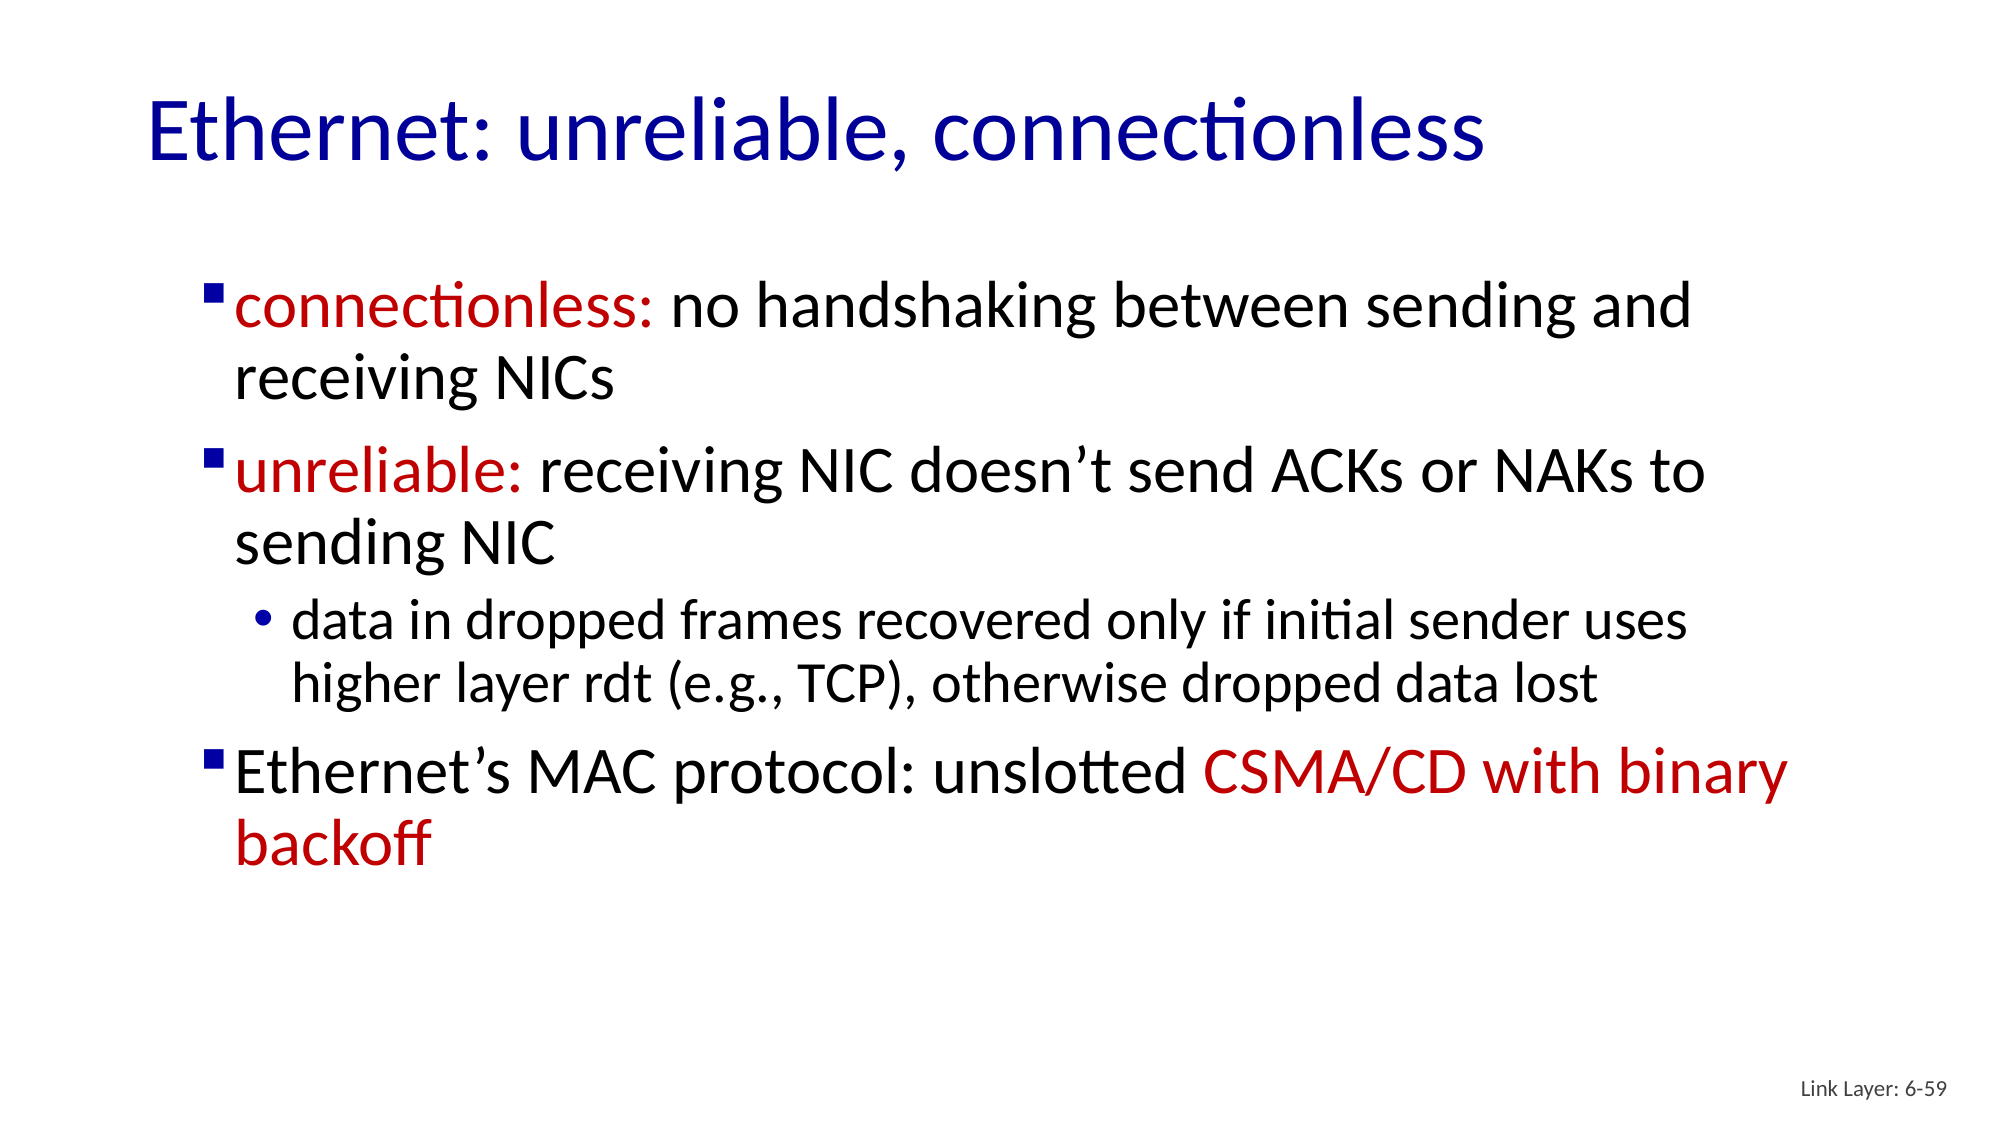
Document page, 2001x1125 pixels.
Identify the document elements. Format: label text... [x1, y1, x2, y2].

title Ethernet: unreliable, connectionless [131, 57, 1857, 205]
slide_number Link Layer: 6-59 [1512, 1056, 1963, 1117]
text_box connectionless: no handshaking between sending and receiving NICs unreliable: receiving NIC doesn’t send ACKs or NAKs to sending NIC data in dropped frames recovered only if initial sender uses higher layer rdt (e.g., TCP), otherwise dropped data lost Ethernet’s MAC protocol: unslotted CSMA/CD with binary backoff [162, 262, 1842, 1025]
